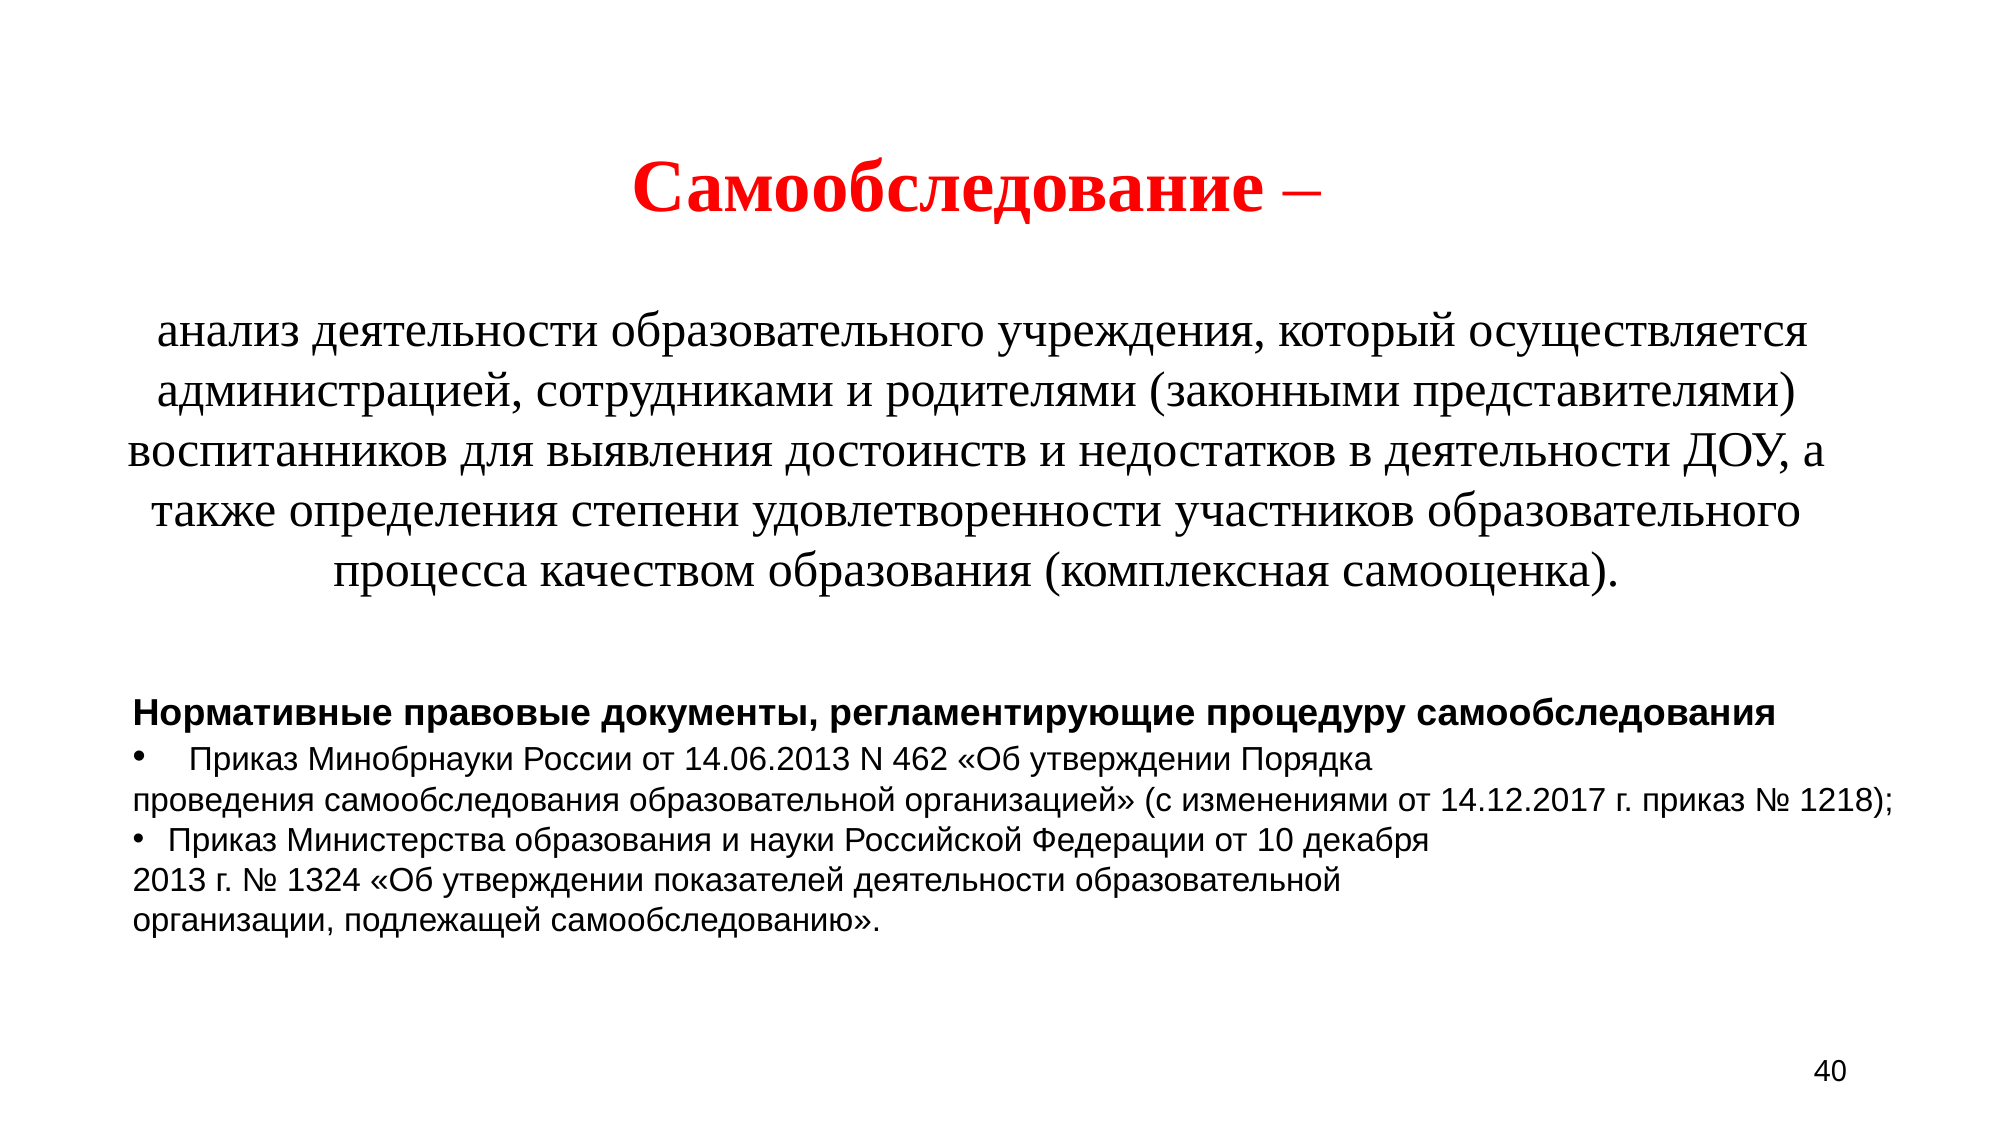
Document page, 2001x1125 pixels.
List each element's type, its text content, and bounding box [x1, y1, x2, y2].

text_box Нормативные правовые документы, регламентирующие процедуру самообследования Приказ Минобрнауки России от 14.06.2013 N 462 «Об утверждении Порядка проведения самообследования образовательной организацией» (с изменениями от 14.12.2017 г. приказ № 1218); Приказ Министерства образования и науки Российской Федерации от 10 декабря 2013 г. № 1324 «Об утверждении показателей деятельности образовательной организации, подлежащей самообследованию». [117, 680, 1946, 946]
text_box Самообследование – анализ деятельности образовательного учреждения, который осуществляется администрацией, сотрудниками и родителями (законными представителями) воспитанников для выявления достоинств и недостатков в деятельности ДОУ, а также определения степени удовлетворенности участников образовательного процесса качеством образования (комплексная самооценка). [66, 129, 1888, 605]
slide_number 40 [1412, 1042, 1863, 1103]
